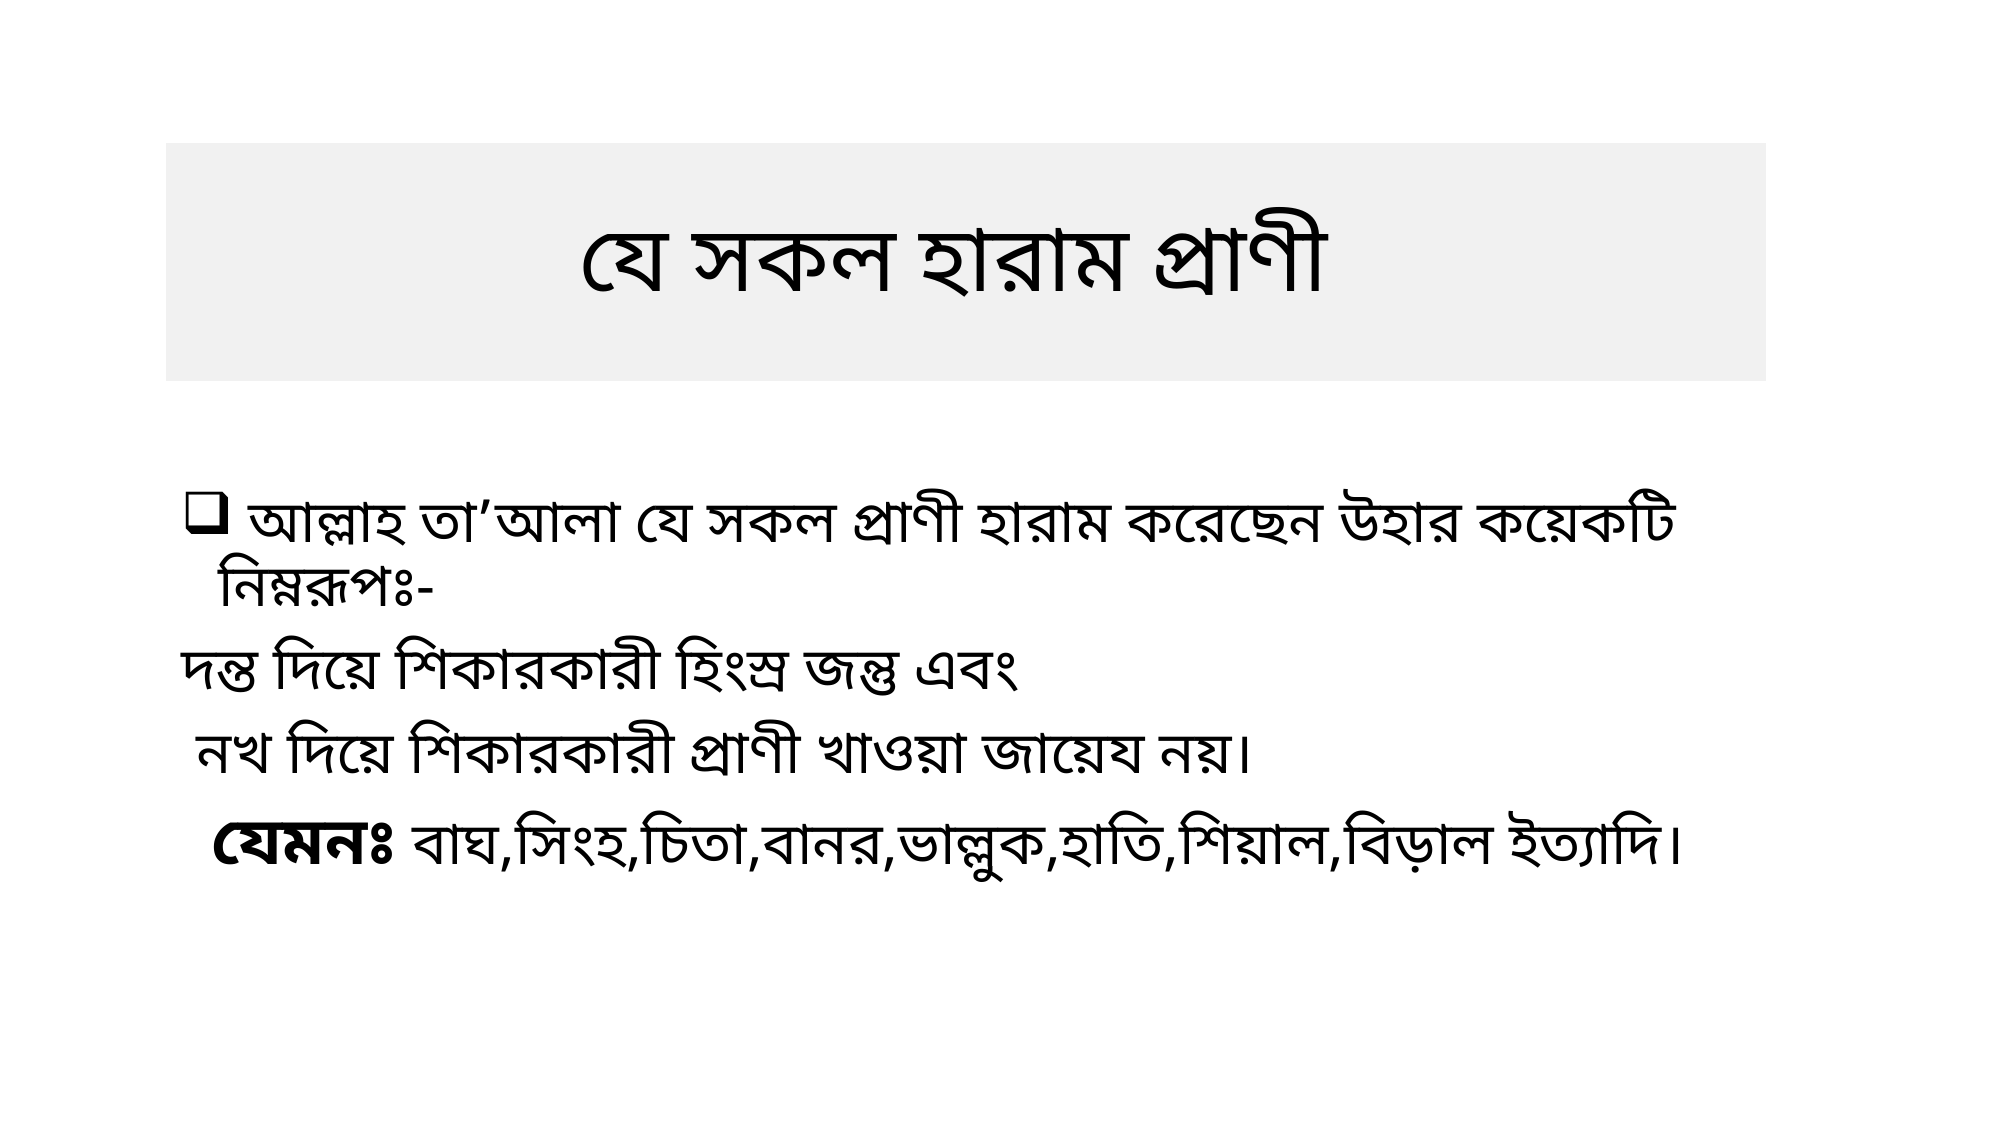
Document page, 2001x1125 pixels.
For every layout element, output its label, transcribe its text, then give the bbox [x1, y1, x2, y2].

title যে সকল হারাম প্রাণী [166, 143, 1766, 381]
list আল্লাহ তা’আলা যে সকল প্রাণী হারাম করেছেন উহার কয়েকটি নিম্নরূপঃ- দন্ত দিয়ে শিকারকারী হিংস্র জন্তু এবং নখ দিয়ে শিকারকারী প্রাণী খাওয়া জায়েয নয়। যেমনঃ বাঘ,সিংহ,চিতা,বানর,ভাল্লুক,হাতি,শিয়াল,বিড়াল ইত্যাদি। [166, 485, 1892, 884]
